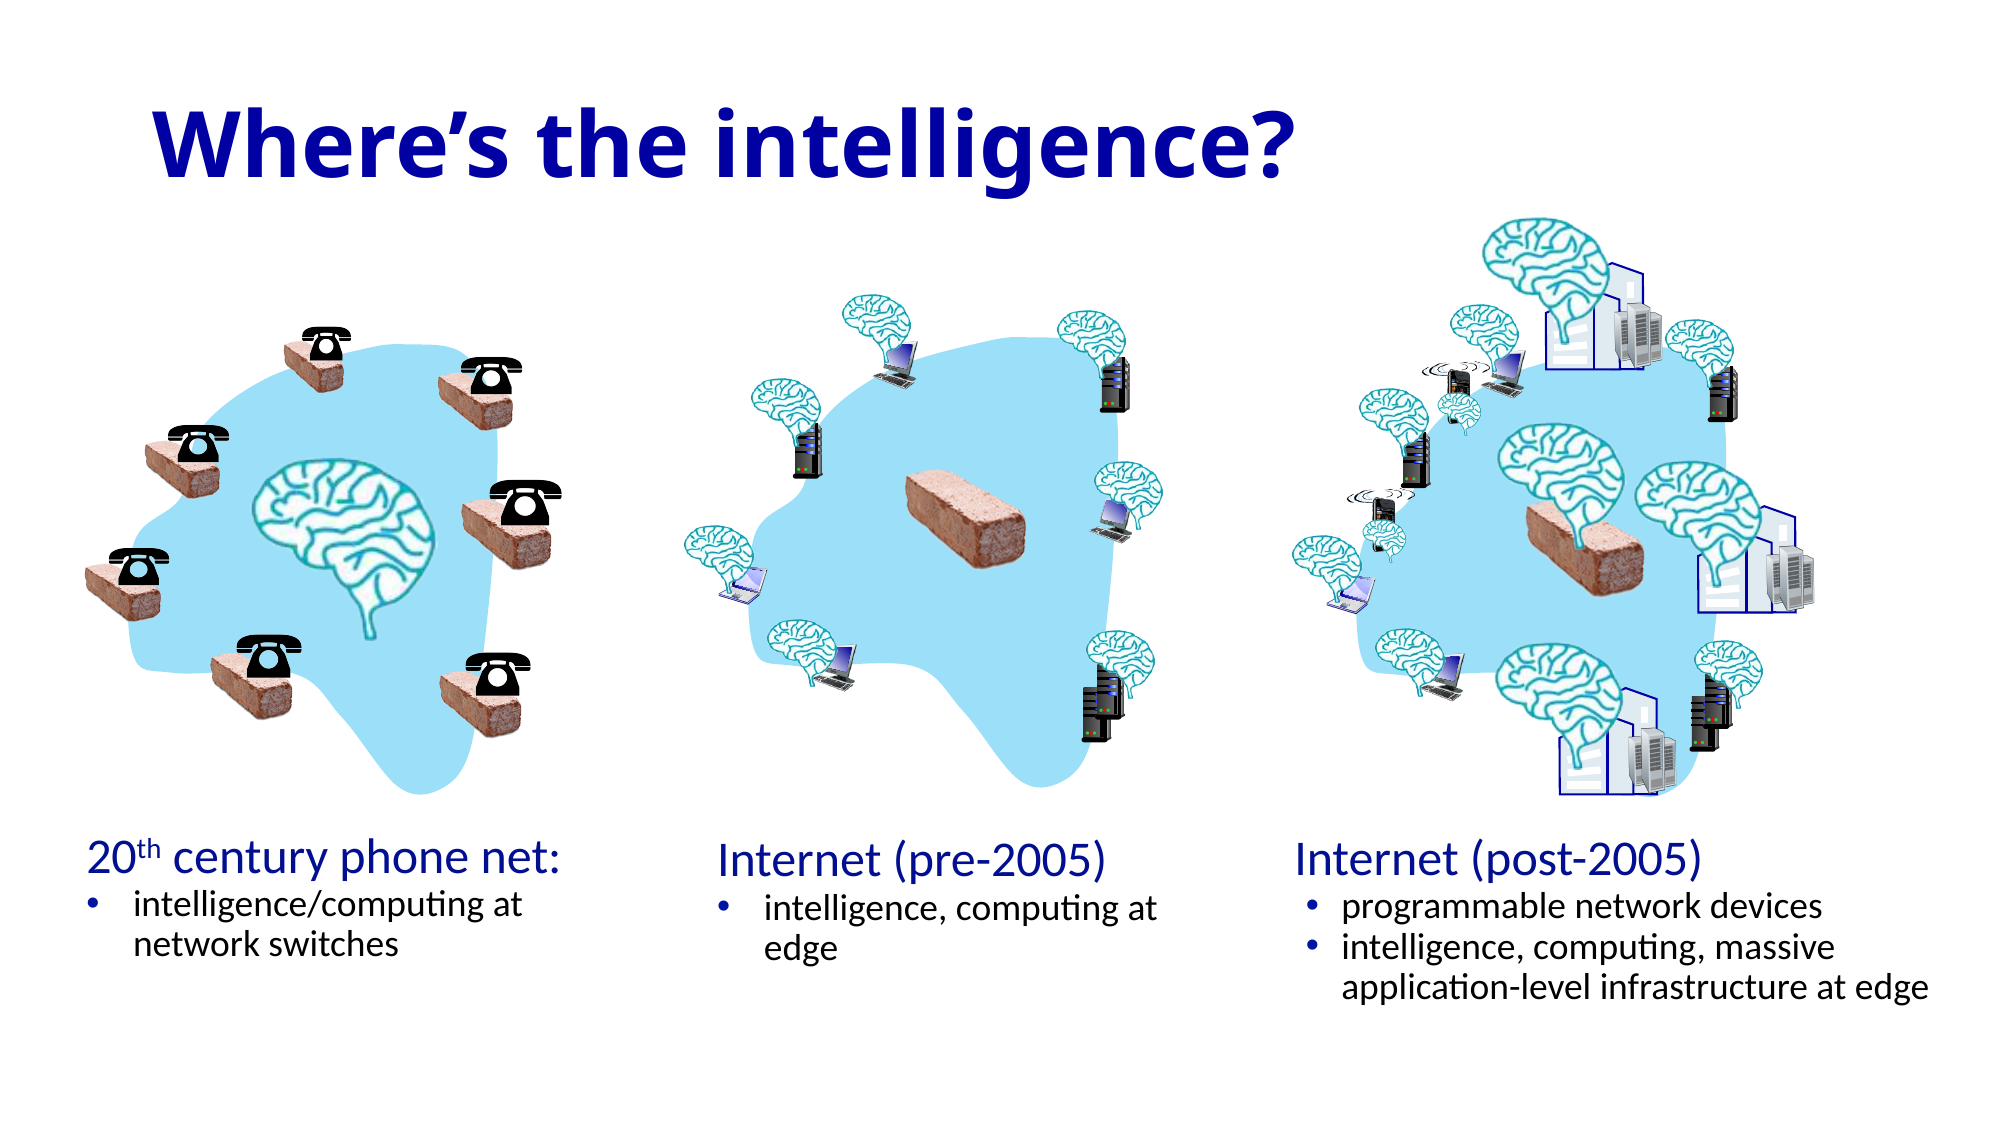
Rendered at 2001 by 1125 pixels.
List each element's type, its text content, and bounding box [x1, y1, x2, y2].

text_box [683, 293, 1236, 978]
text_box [1481, 216, 1816, 795]
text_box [71, 323, 636, 975]
title Where’s the intelligence? [137, 74, 1863, 221]
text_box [1279, 303, 1950, 1018]
